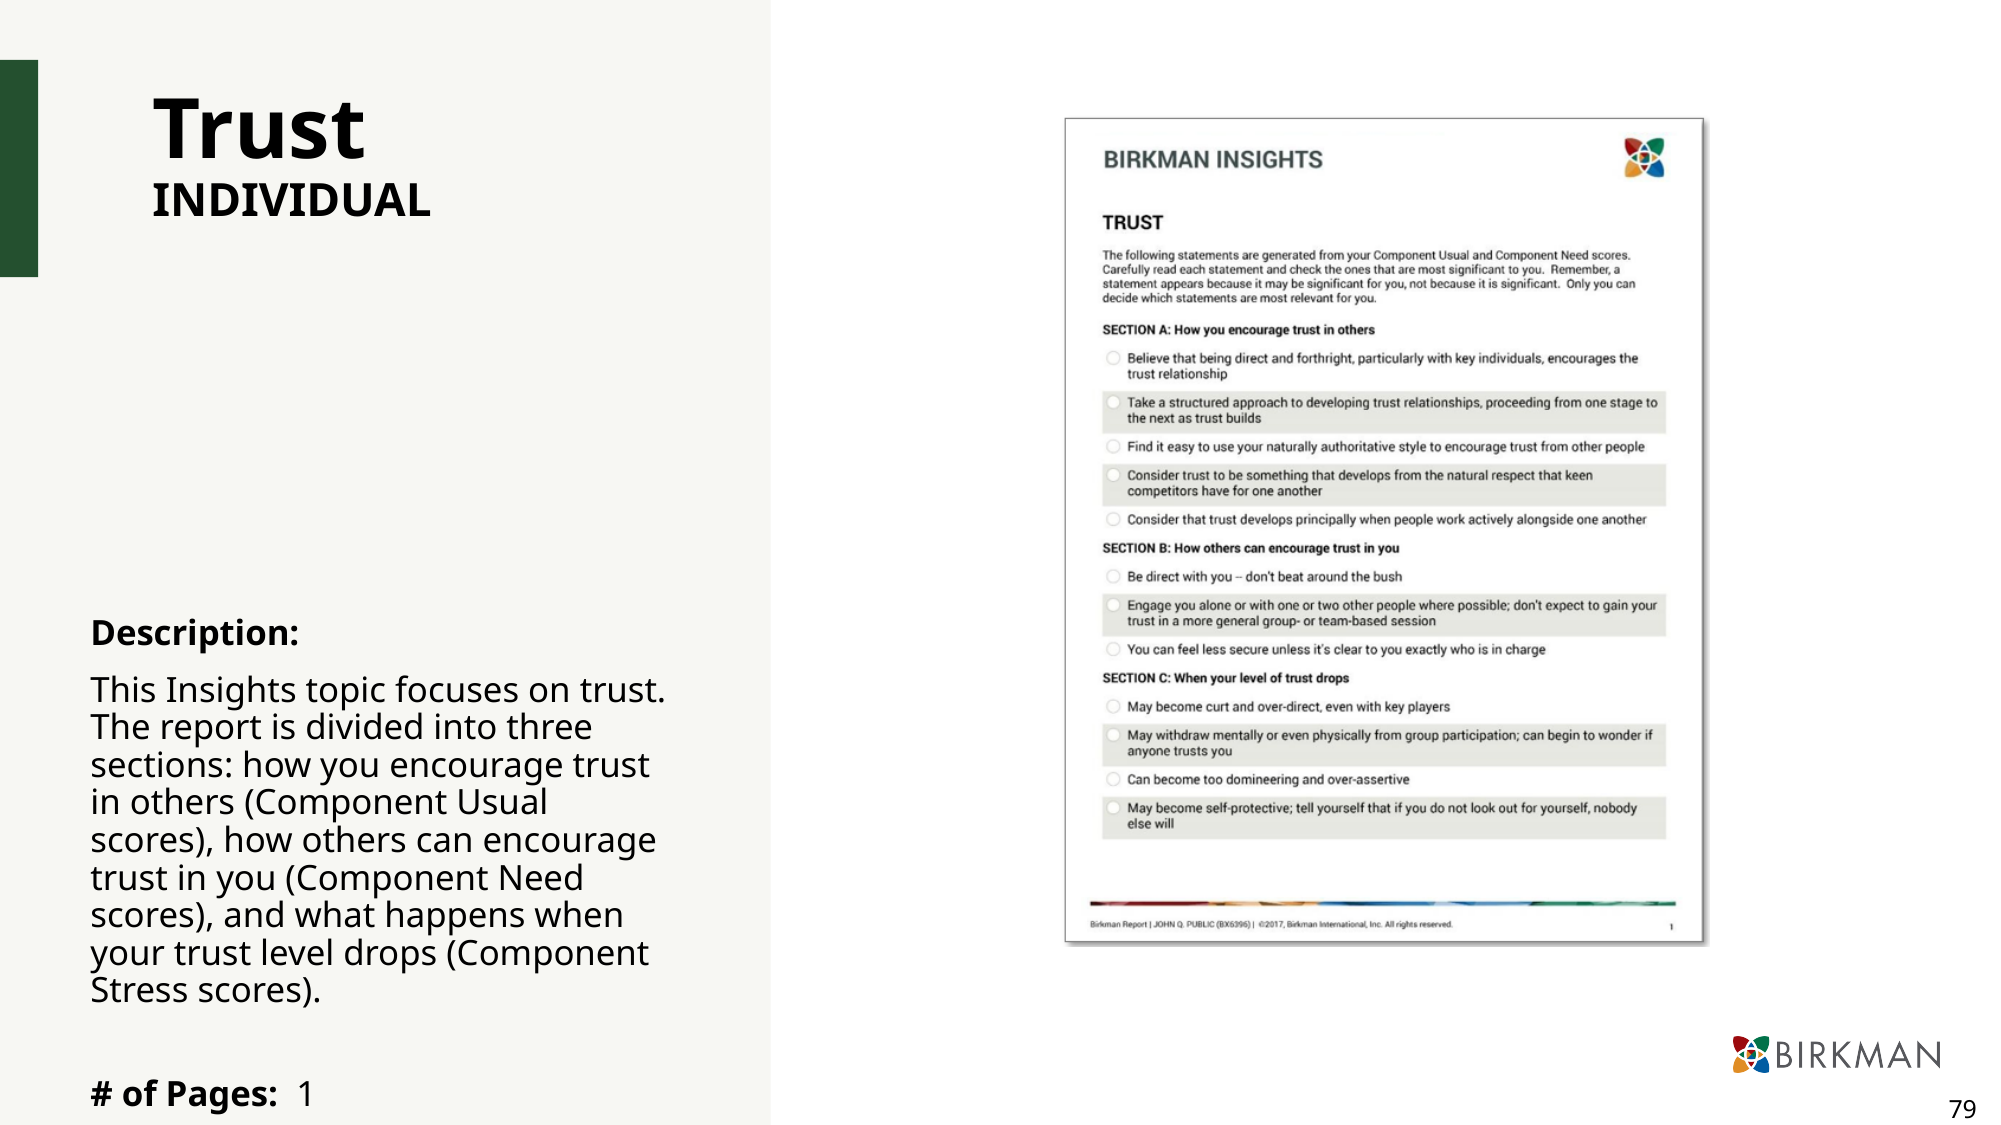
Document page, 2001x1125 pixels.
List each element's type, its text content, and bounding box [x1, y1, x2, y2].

text_box Description: This Insights topic focuses on trust. The report is divided into three sections: how you encourage trust in others (Component Usual scores), how others can encourage trust in you (Component Need scores), and what happens when your trust level drops (Component Stress scores). # of Pages: 1 [75, 607, 685, 1125]
text_box 79 [1933, 1086, 2000, 1125]
title Trust INDIVIDUAL [137, 79, 672, 506]
picture [1733, 1036, 1940, 1073]
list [1060, 112, 1710, 947]
